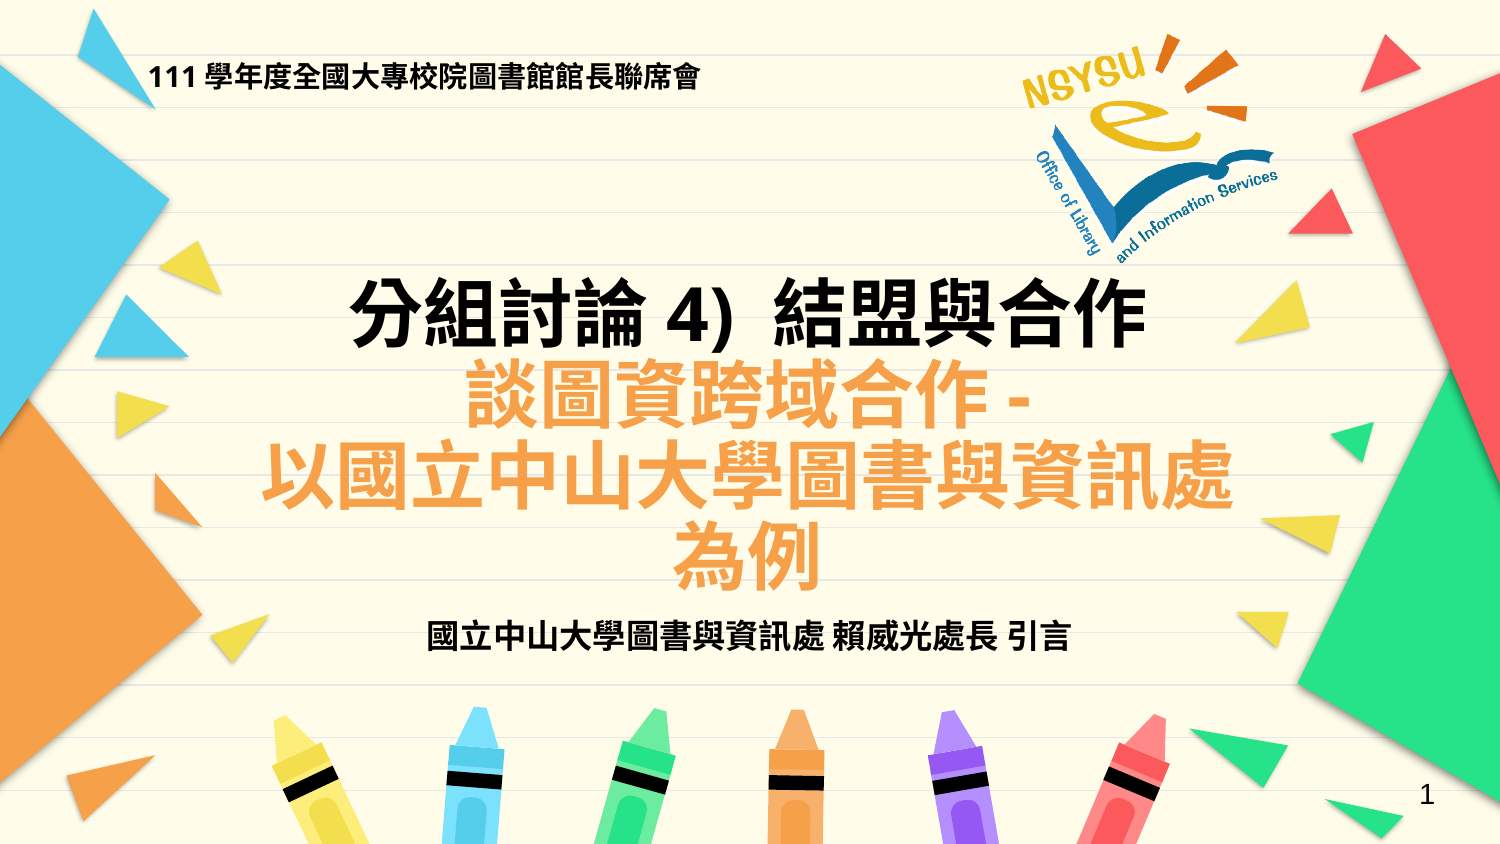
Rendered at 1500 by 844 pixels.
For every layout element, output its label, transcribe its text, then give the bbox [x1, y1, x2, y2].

text_box [1234, 285, 1310, 344]
text_box [1298, 188, 1354, 234]
text_box 1 [1404, 768, 1463, 818]
text_box [1236, 611, 1289, 649]
text_box [77, 8, 132, 94]
text_box [210, 614, 270, 664]
text_box 111學年度全國大專校院圖書館館長聯席會 [132, 50, 717, 101]
text_box [155, 472, 203, 528]
text_box [1330, 421, 1374, 463]
text_box [158, 240, 223, 295]
text_box [1259, 515, 1341, 554]
subtitle 國立中山大學圖書與資訊處 賴威光處長 引言 [378, 600, 1122, 679]
text_box [1324, 799, 1404, 839]
text_box [1360, 34, 1422, 93]
text_box [94, 294, 189, 357]
text_box [142, 101, 156, 110]
text_box [117, 391, 170, 439]
text_box [66, 755, 156, 822]
picture [1008, 0, 1294, 285]
text_box [1189, 728, 1289, 788]
title 分組討論4) 結盟與合作 談圖資跨域合作- 以國立中山大學圖書與資訊處為例 [227, 265, 1268, 616]
